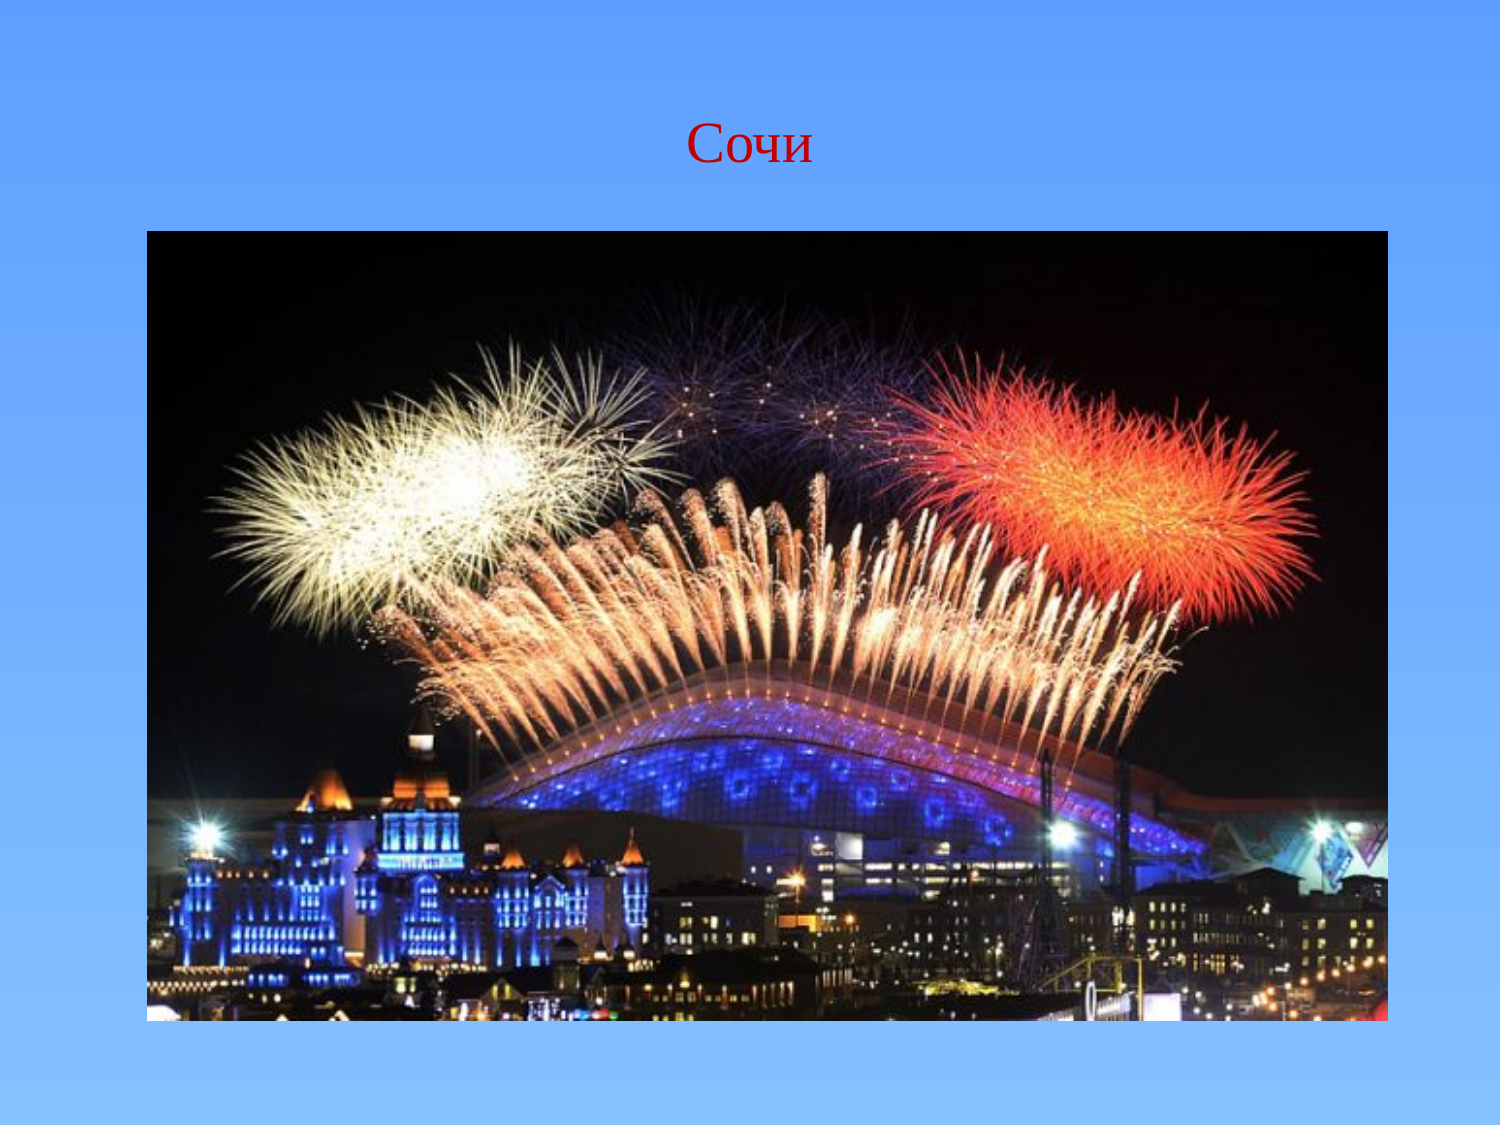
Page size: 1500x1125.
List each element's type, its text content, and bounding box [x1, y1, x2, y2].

title Сочи [75, 45, 1425, 233]
picture [147, 231, 1389, 1021]
